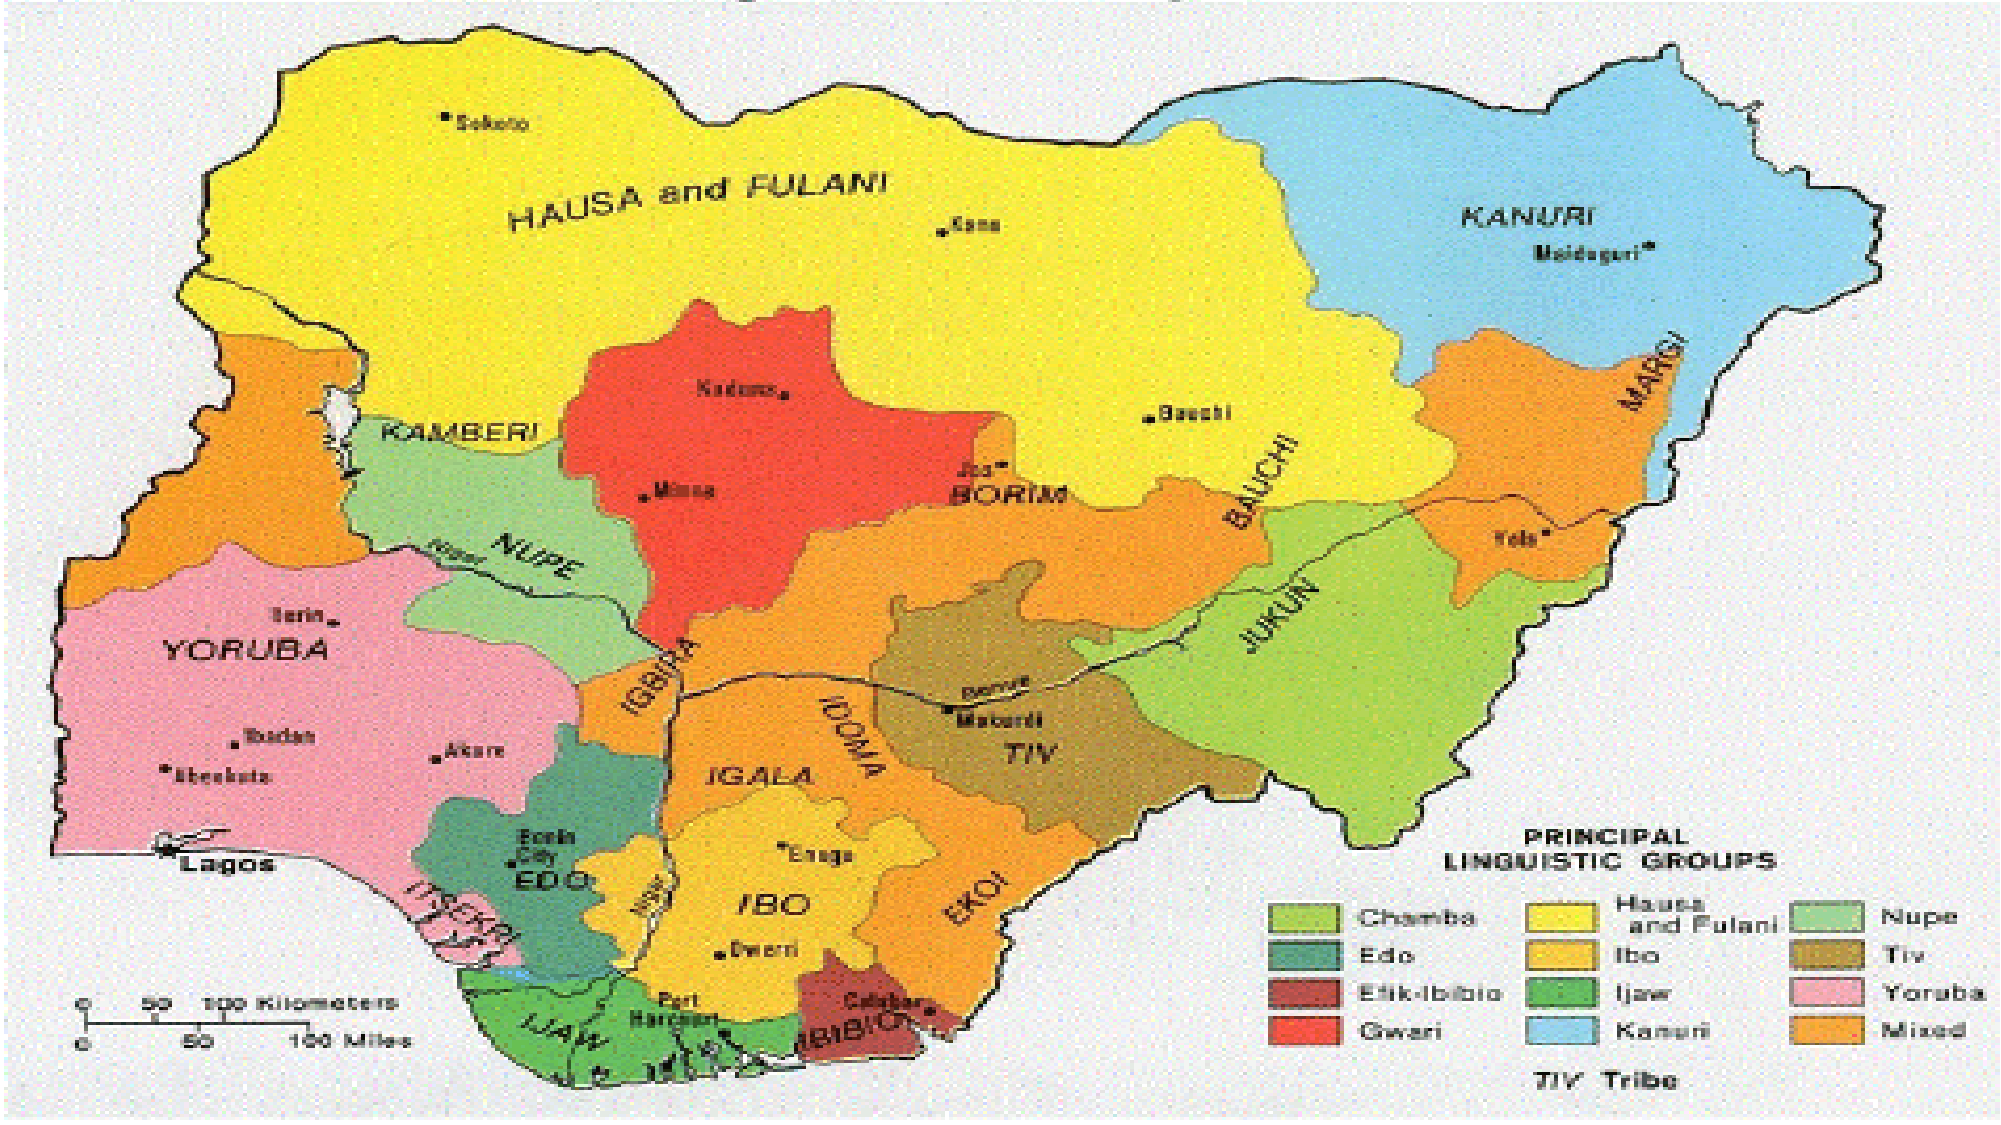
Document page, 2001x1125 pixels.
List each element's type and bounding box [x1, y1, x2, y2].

list [0, 0, 2000, 1125]
